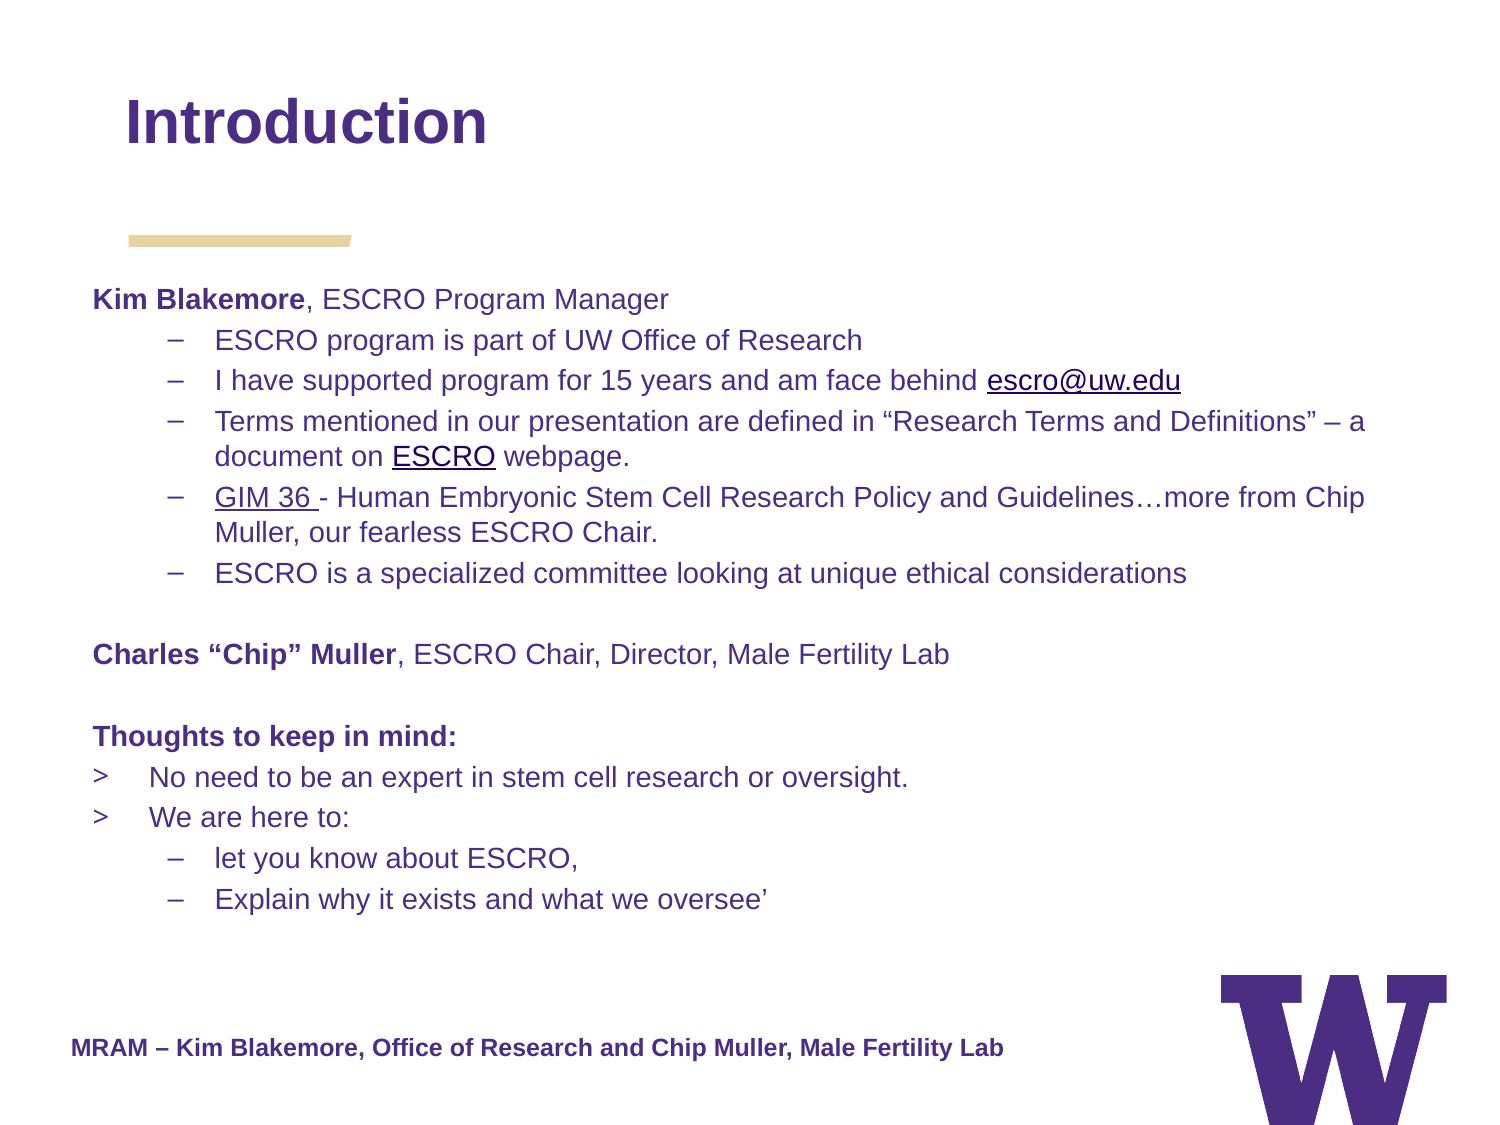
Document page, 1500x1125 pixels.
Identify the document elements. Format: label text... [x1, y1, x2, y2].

list Kim Blakemore, ESCRO Program Manager ESCRO program is part of UW Office of Research I have supported program for 15 years and am face behind escro@uw.edu Terms mentioned in our presentation are defined in “Research Terms and Definitions” – a document on ESCRO webpage. GIM 36 - Human Embryonic Stem Cell Research Policy and Guidelines…more from Chip Muller, our fearless ESCRO Chair. ESCRO is a specialized committee looking at unique ethical considerations Charles “Chip” Muller, ESCRO Chair, Director, Male Fertility Lab Thoughts to keep in mind: No need to be an expert in stem cell research or oversight. We are here to: let you know about ESCRO, Explain why it exists and what we oversee’ [77, 272, 1398, 939]
text_box MRAM – Kim Blakemore, Office of Research and Chip Muller, Male Fertility Lab [55, 1015, 1228, 1070]
list Introduction [110, 60, 1453, 164]
picture [1221, 975, 1447, 1125]
picture [128, 235, 352, 247]
